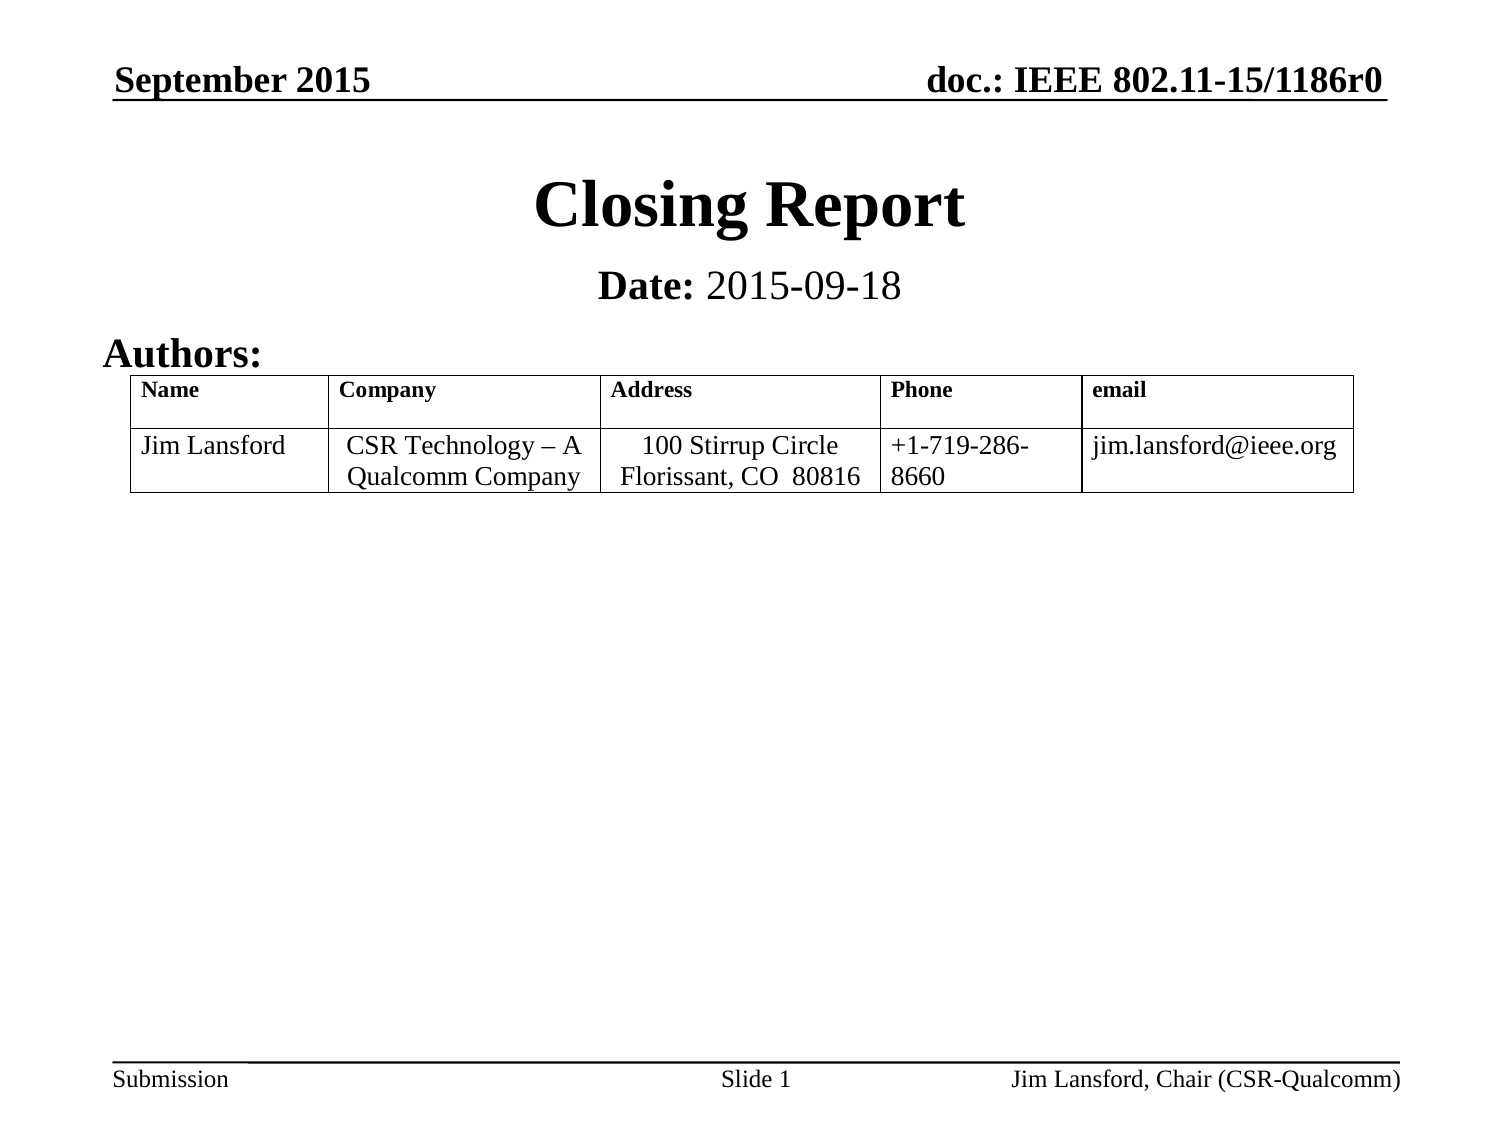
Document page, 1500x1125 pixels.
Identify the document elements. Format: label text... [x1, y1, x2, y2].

text_box Authors: [87, 318, 325, 381]
footer Jim Lansford, Chair (CSR-Qualcomm) [997, 1062, 1402, 1093]
slide_number Slide 1 [712, 1062, 800, 1093]
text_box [115, 374, 1365, 729]
list Date: 2015-09-18 [112, 249, 1388, 313]
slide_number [114, 54, 374, 100]
title Closing Report [112, 112, 1388, 249]
